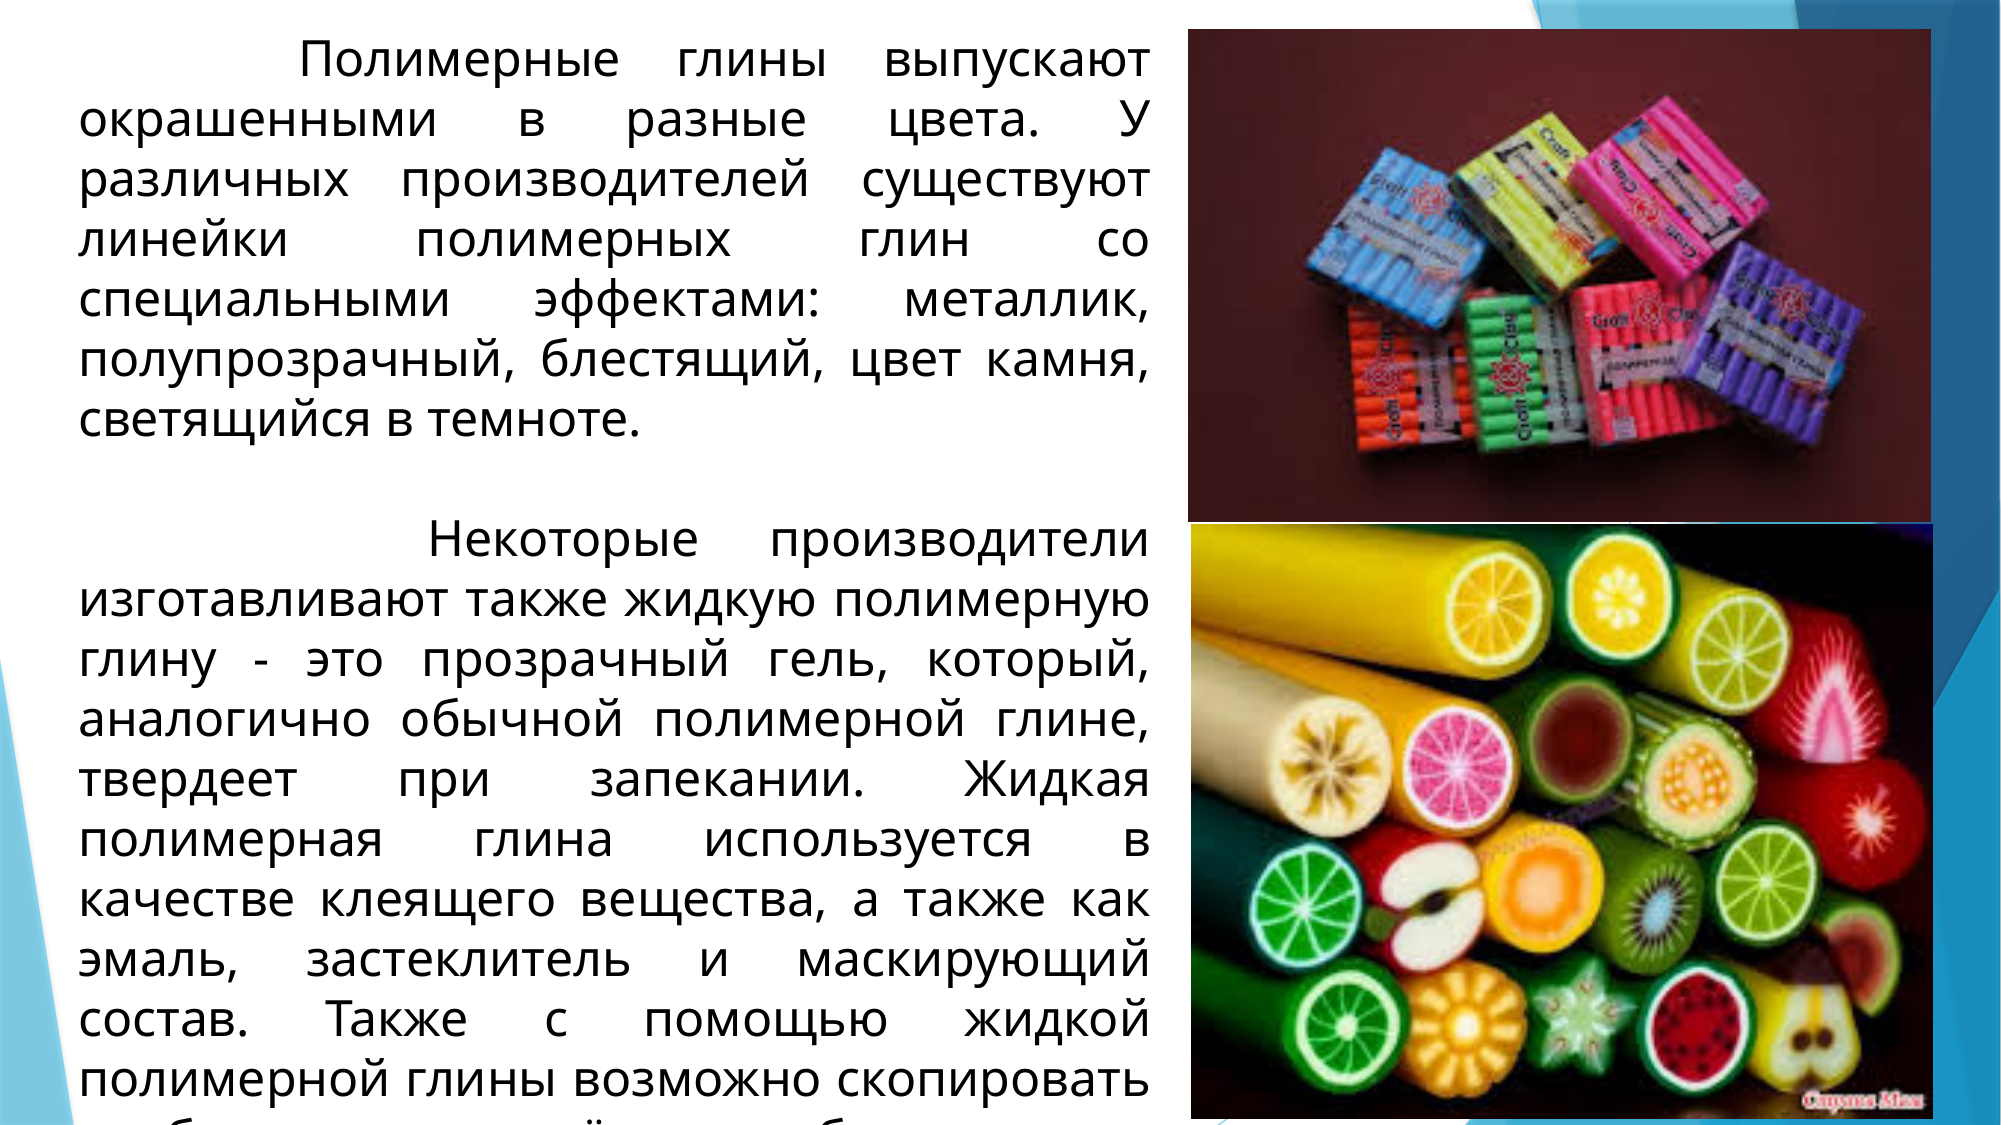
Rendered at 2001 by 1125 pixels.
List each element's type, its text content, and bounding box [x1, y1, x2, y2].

picture [1190, 524, 1934, 1119]
text_box Полимерные глины выпускают окрашенными в разные цвета. У различных производителей существуют линейки полимерных глин со специальными эффектами: металлик, полупрозрачный, блестящий, цвет камня, светящийся в темноте. Некоторые производители изготавливают также жидкую полимерную глину - это прозрачный гель, который, аналогично обычной полимерной глине, твердеет при запекании. Жидкая полимерная глина используется в качестве клеящего вещества, а также как эмаль, застеклитель и маскирующий состав. Также с помощью жидкой полимерной глины возможно скопировать изображение, нанесённое на бумагу. [63, 19, 1167, 1125]
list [1188, 29, 1932, 523]
